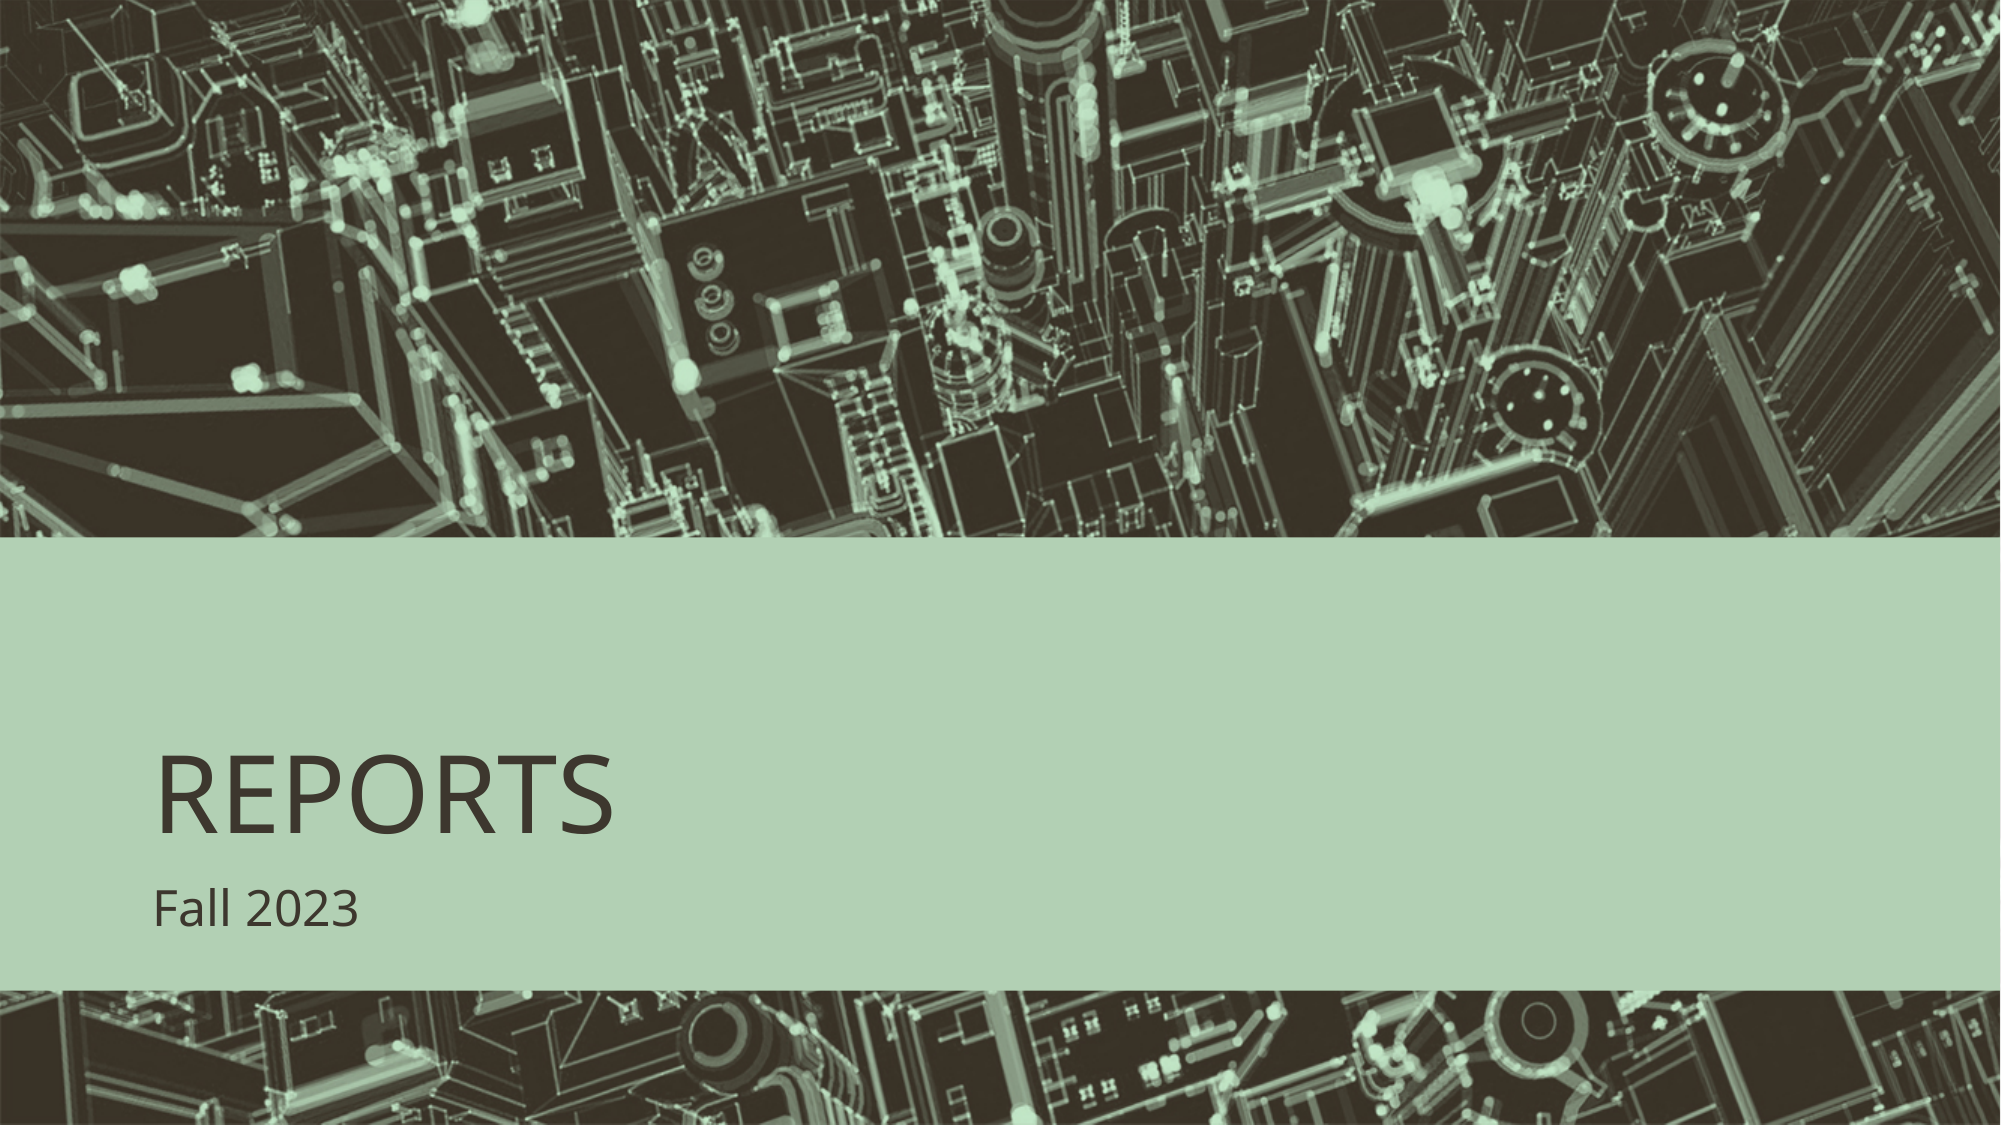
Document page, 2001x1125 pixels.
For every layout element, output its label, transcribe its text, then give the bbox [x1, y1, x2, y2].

title REPORTS [138, 562, 1713, 865]
picture [0, 0, 2001, 1125]
list Fall 2023 [138, 876, 1713, 954]
